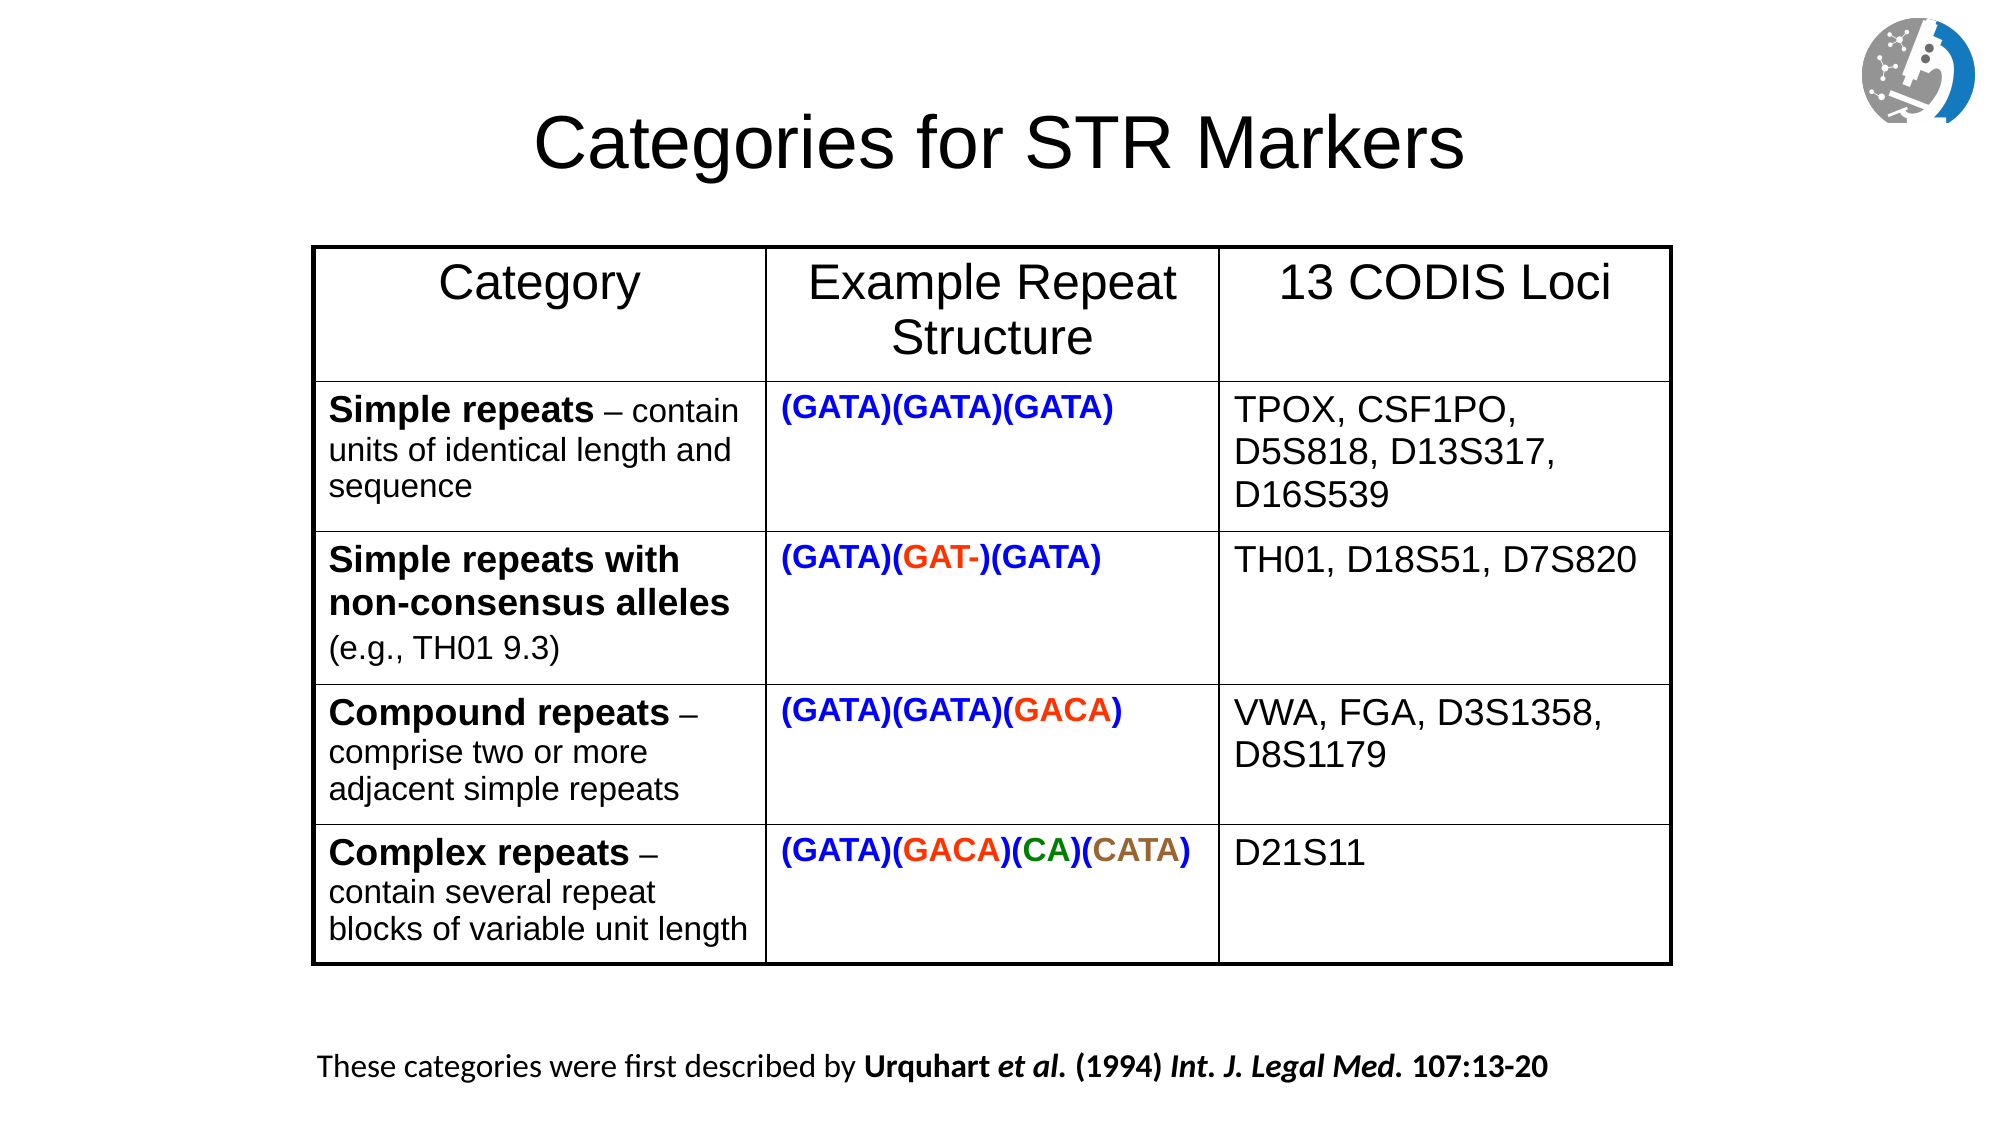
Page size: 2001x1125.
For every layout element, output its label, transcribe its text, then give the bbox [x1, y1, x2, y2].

title Categories for STR Markers [99, 45, 1900, 233]
picture [1862, 18, 1975, 123]
table_cell TPOX, CSF1PO, D5S818, D13S317, D16S539 [1220, 382, 1669, 531]
text_box These categories were first described by Urquhart et al. (1994) Int. J. Legal Med. 107:13-20 [302, 1036, 1564, 1092]
table_cell TH01, D18S51, D7S820 [1220, 532, 1669, 684]
table_cell Simple repeats – contain units of identical length and sequence [316, 382, 765, 531]
table_cell Compound repeats – comprise two or more adjacent simple repeats [316, 685, 765, 824]
table_cell (GATA)(GATA)(GACA) [767, 685, 1218, 824]
table_cell D21S11 [1220, 825, 1669, 962]
table_header Category [316, 249, 765, 381]
table_cell (GATA)(GAT-)(GATA) [767, 532, 1218, 684]
table_cell (GATA)(GATA)(GATA) [767, 382, 1218, 531]
table_header Example Repeat Structure [767, 249, 1218, 381]
table_cell VWA, FGA, D3S1358, D8S1179 [1220, 685, 1669, 824]
table_cell (GATA)(GACA)(CA)(CATA) [767, 825, 1218, 962]
table_cell Complex repeats – contain several repeat blocks of variable unit length [316, 825, 765, 962]
table_header 13 CODIS Loci [1220, 249, 1669, 381]
table_cell Simple repeats with non-consensus alleles (e.g., TH01 9.3) [316, 532, 765, 684]
